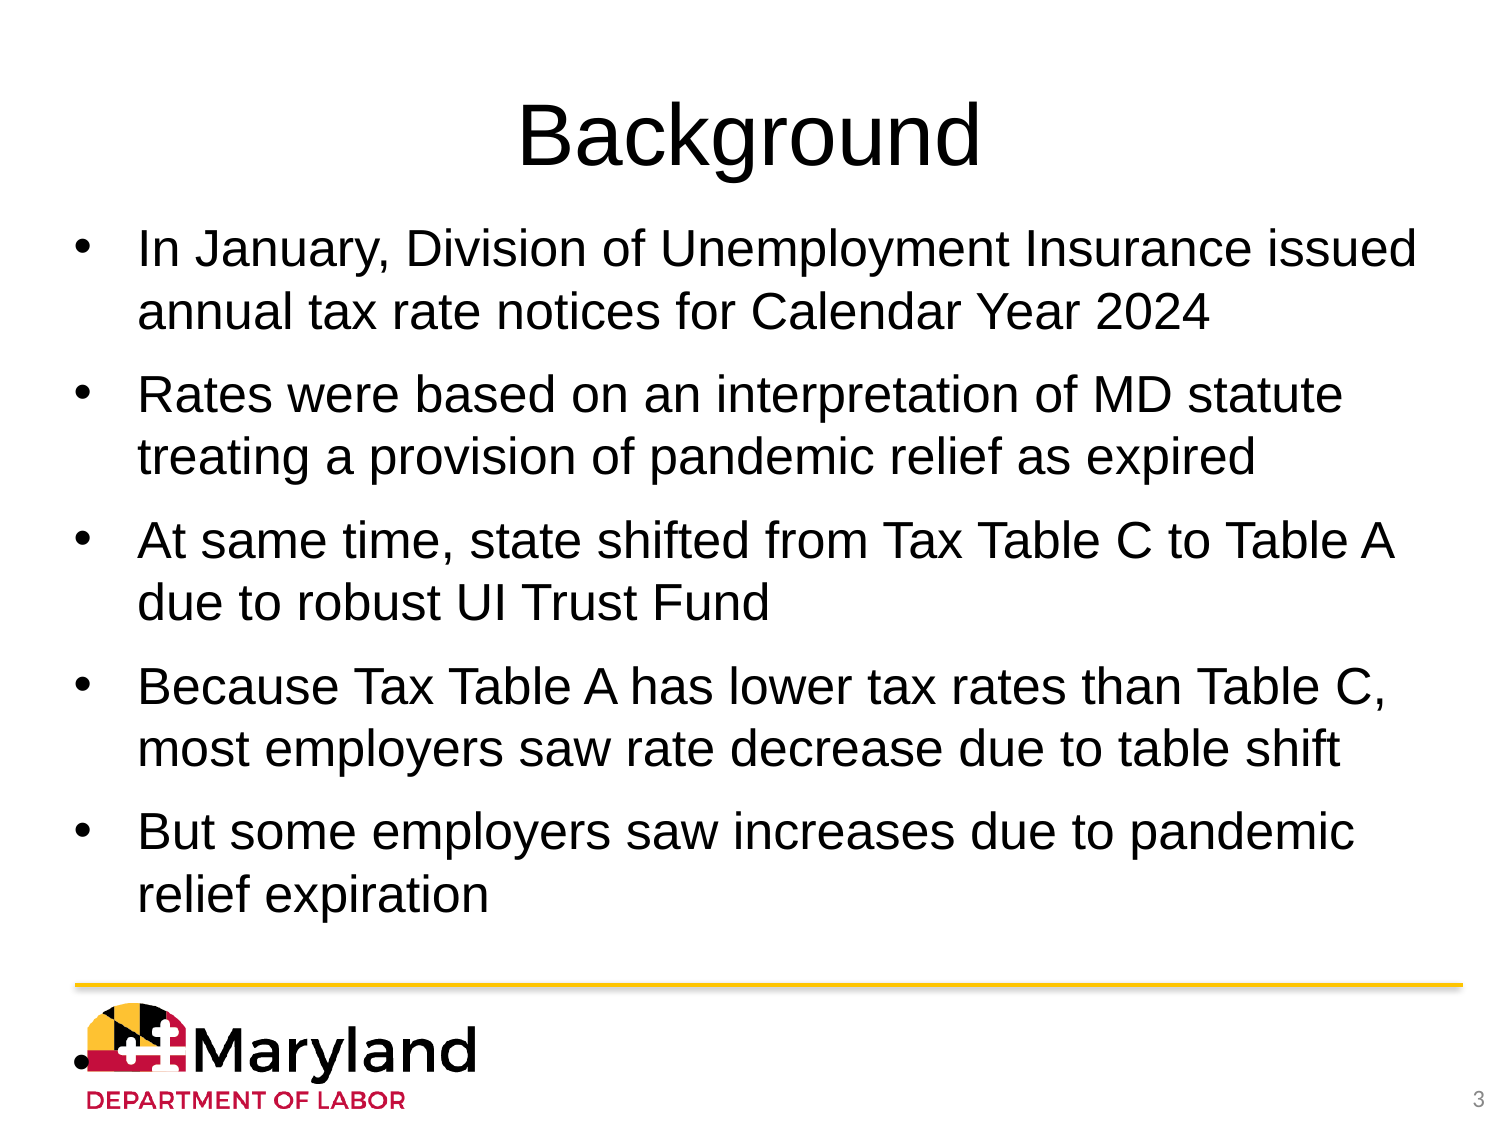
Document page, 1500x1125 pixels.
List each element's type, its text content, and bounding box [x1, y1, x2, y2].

picture [77, 993, 475, 1109]
slide_number ‹#› [1149, 1067, 1500, 1125]
list In January, Division of Unemployment Insurance issued annual tax rate notices for Calendar Year 2024 Rates were based on an interpretation of MD statute treating a provision of pandemic relief as expired At same time, state shifted from Tax Table C to Table A due to robust UI Trust Fund Because Tax Table A has lower tax rates than Table C, most employers saw rate decrease due to table shift But some employers saw increases due to pandemic relief expiration [47, 207, 1453, 918]
title Background [75, 36, 1425, 207]
